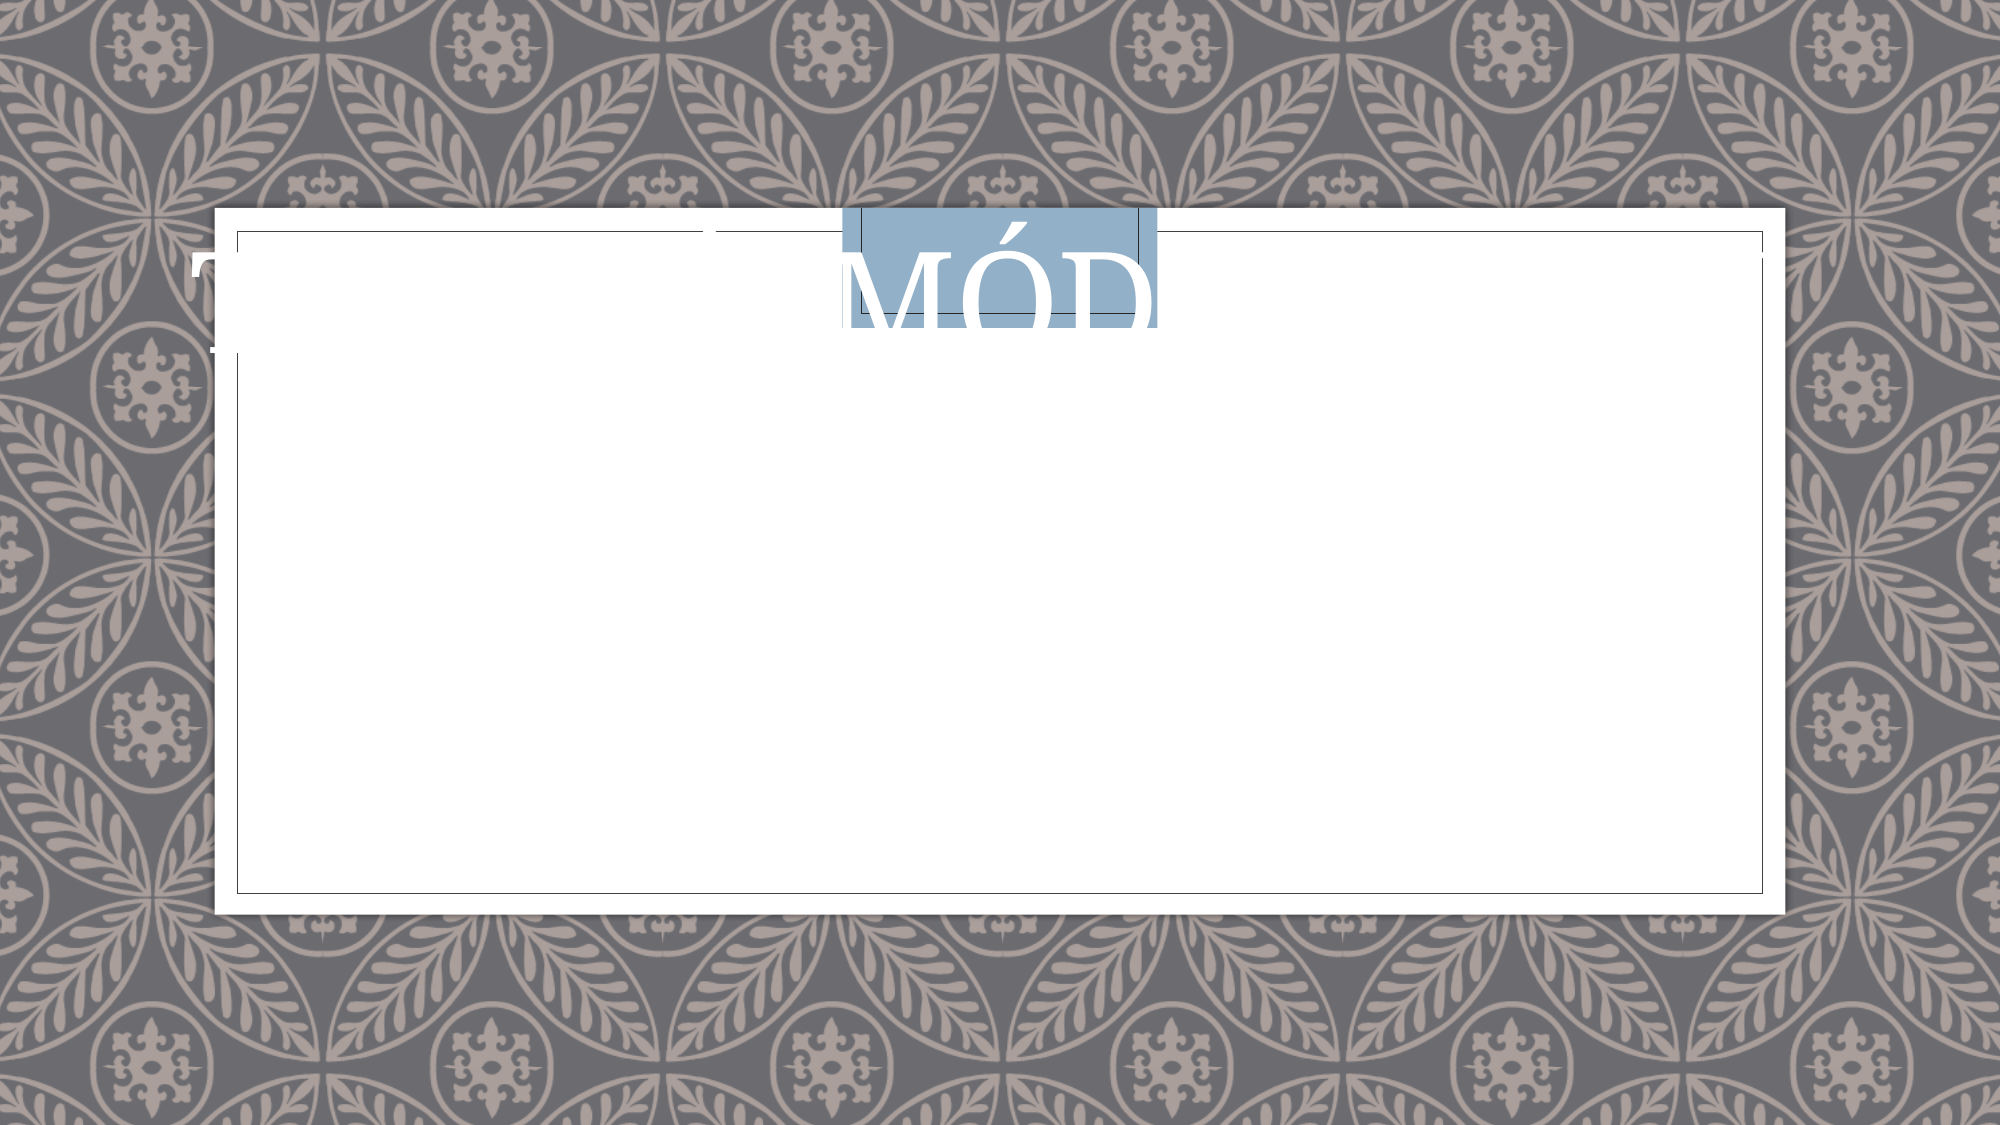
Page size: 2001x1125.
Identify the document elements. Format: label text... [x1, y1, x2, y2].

title Tanulásmódszertan [158, 167, 1800, 625]
subtitle Hogyan legyen könnyebb a tanulás? Összeállította: Tarnócziné Csahóczi Tímea [158, 582, 1445, 906]
